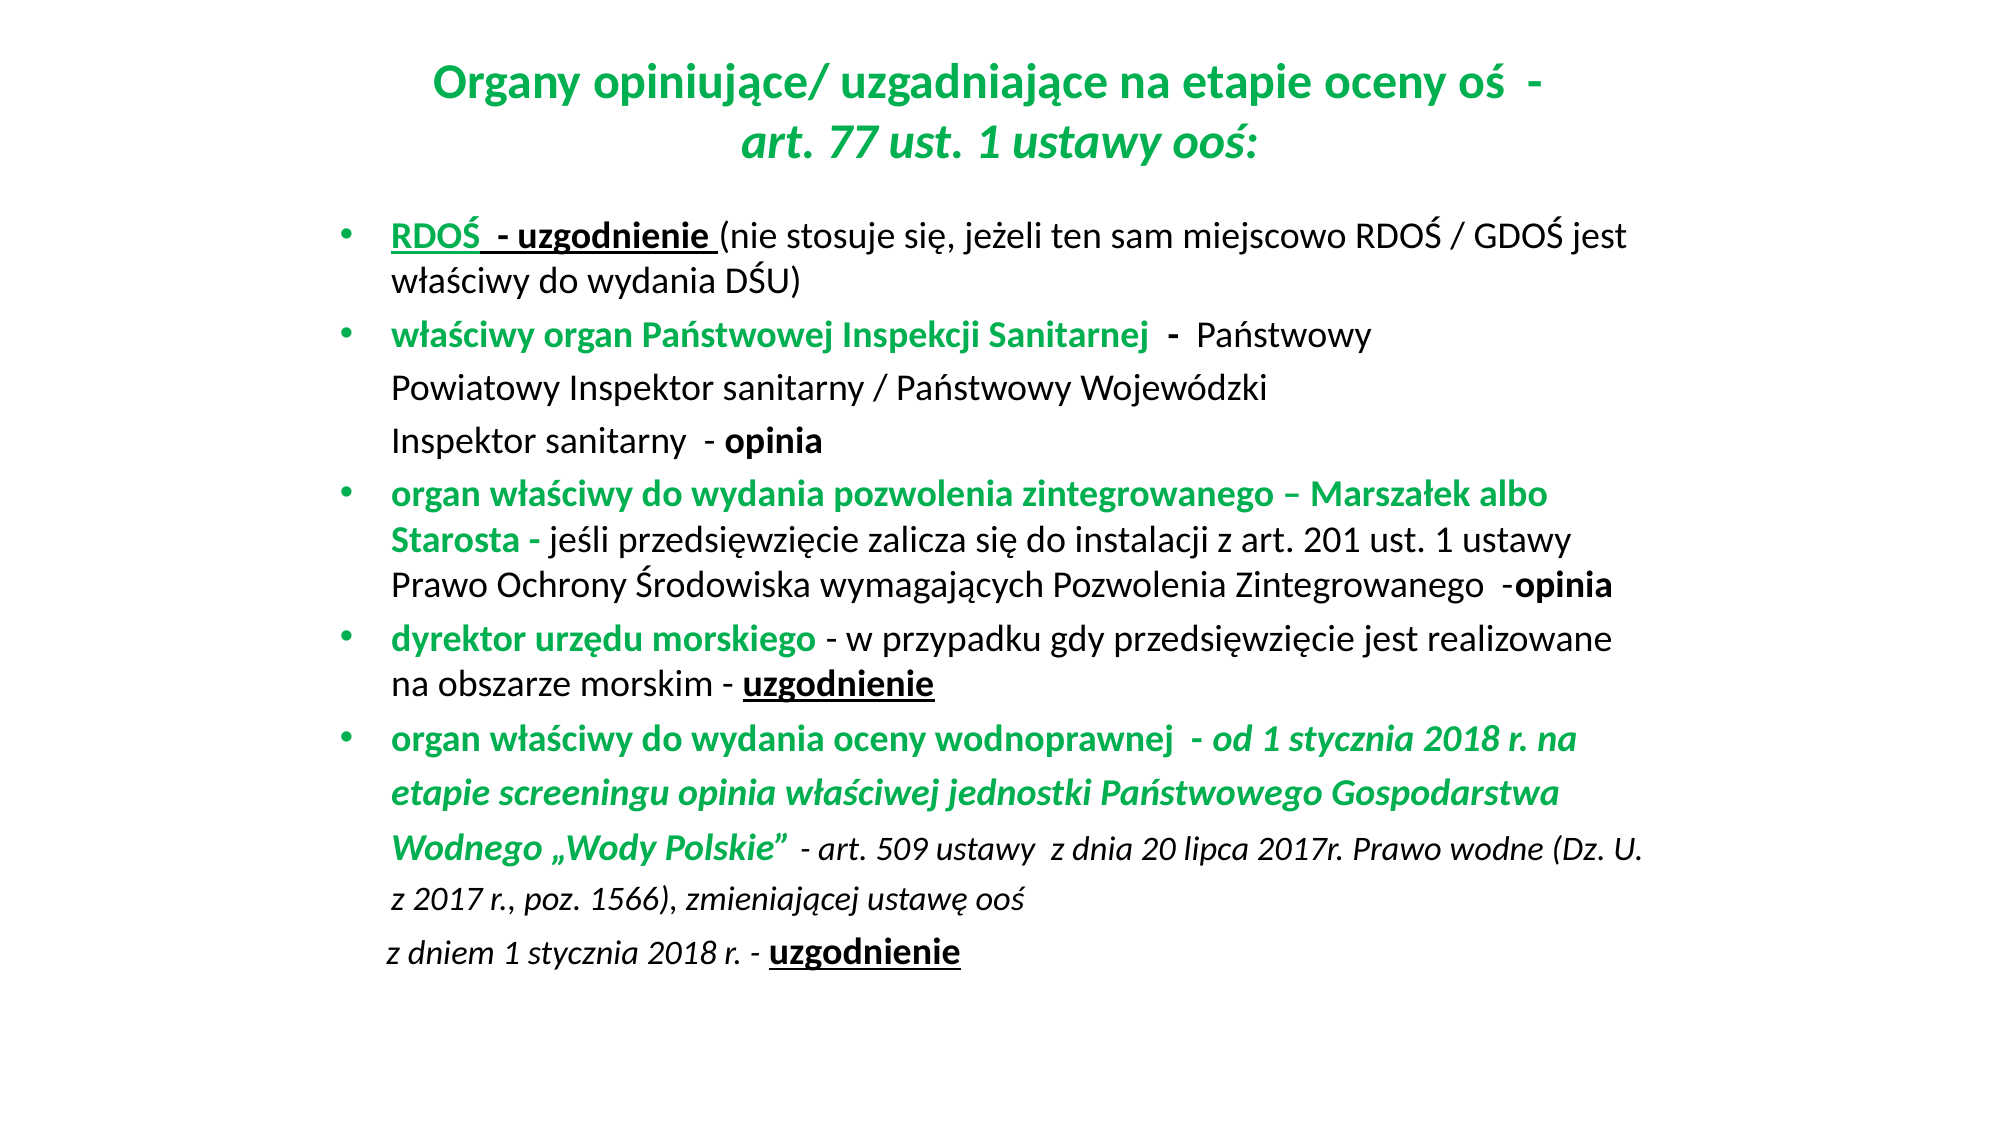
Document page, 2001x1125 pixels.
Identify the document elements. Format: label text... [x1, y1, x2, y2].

list RDOŚ - uzgodnienie (nie stosuje się, jeżeli ten sam miejscowo RDOŚ / GDOŚ jest właściwy do wydania DŚU) właściwy organ Państwowej Inspekcji Sanitarnej - Państwowy Powiatowy Inspektor sanitarny / Państwowy Wojewódzki Inspektor sanitarny - opinia organ właściwy do wydania pozwolenia zintegrowanego – Marszałek albo Starosta - jeśli przedsięwzięcie zalicza się do instalacji z art. 201 ust. 1 ustawy Prawo Ochrony Środowiska wymagających Pozwolenia Zintegrowanego -opinia dyrektor urzędu morskiego - w przypadku gdy przedsięwzięcie jest realizowane na obszarze morskim - uzgodnienie organ właściwy do wydania oceny wodnoprawnej - od 1 stycznia 2018 r. na etapie screeningu opinia właściwej jednostki Państwowego Gospodarstwa Wodnego „Wody Polskie” - art. 509 ustawy z dnia 20 lipca 2017r. Prawo wodne (Dz. U. z 2017 r., poz. 1566), zmieniającej ustawę ooś z dniem 1 stycznia 2018 r. - uzgodnienie [324, 172, 1675, 1005]
title Organy opiniujące/ uzgadniające na etapie oceny oś - art. 77 ust. 1 ustawy ooś: [324, 45, 1675, 172]
